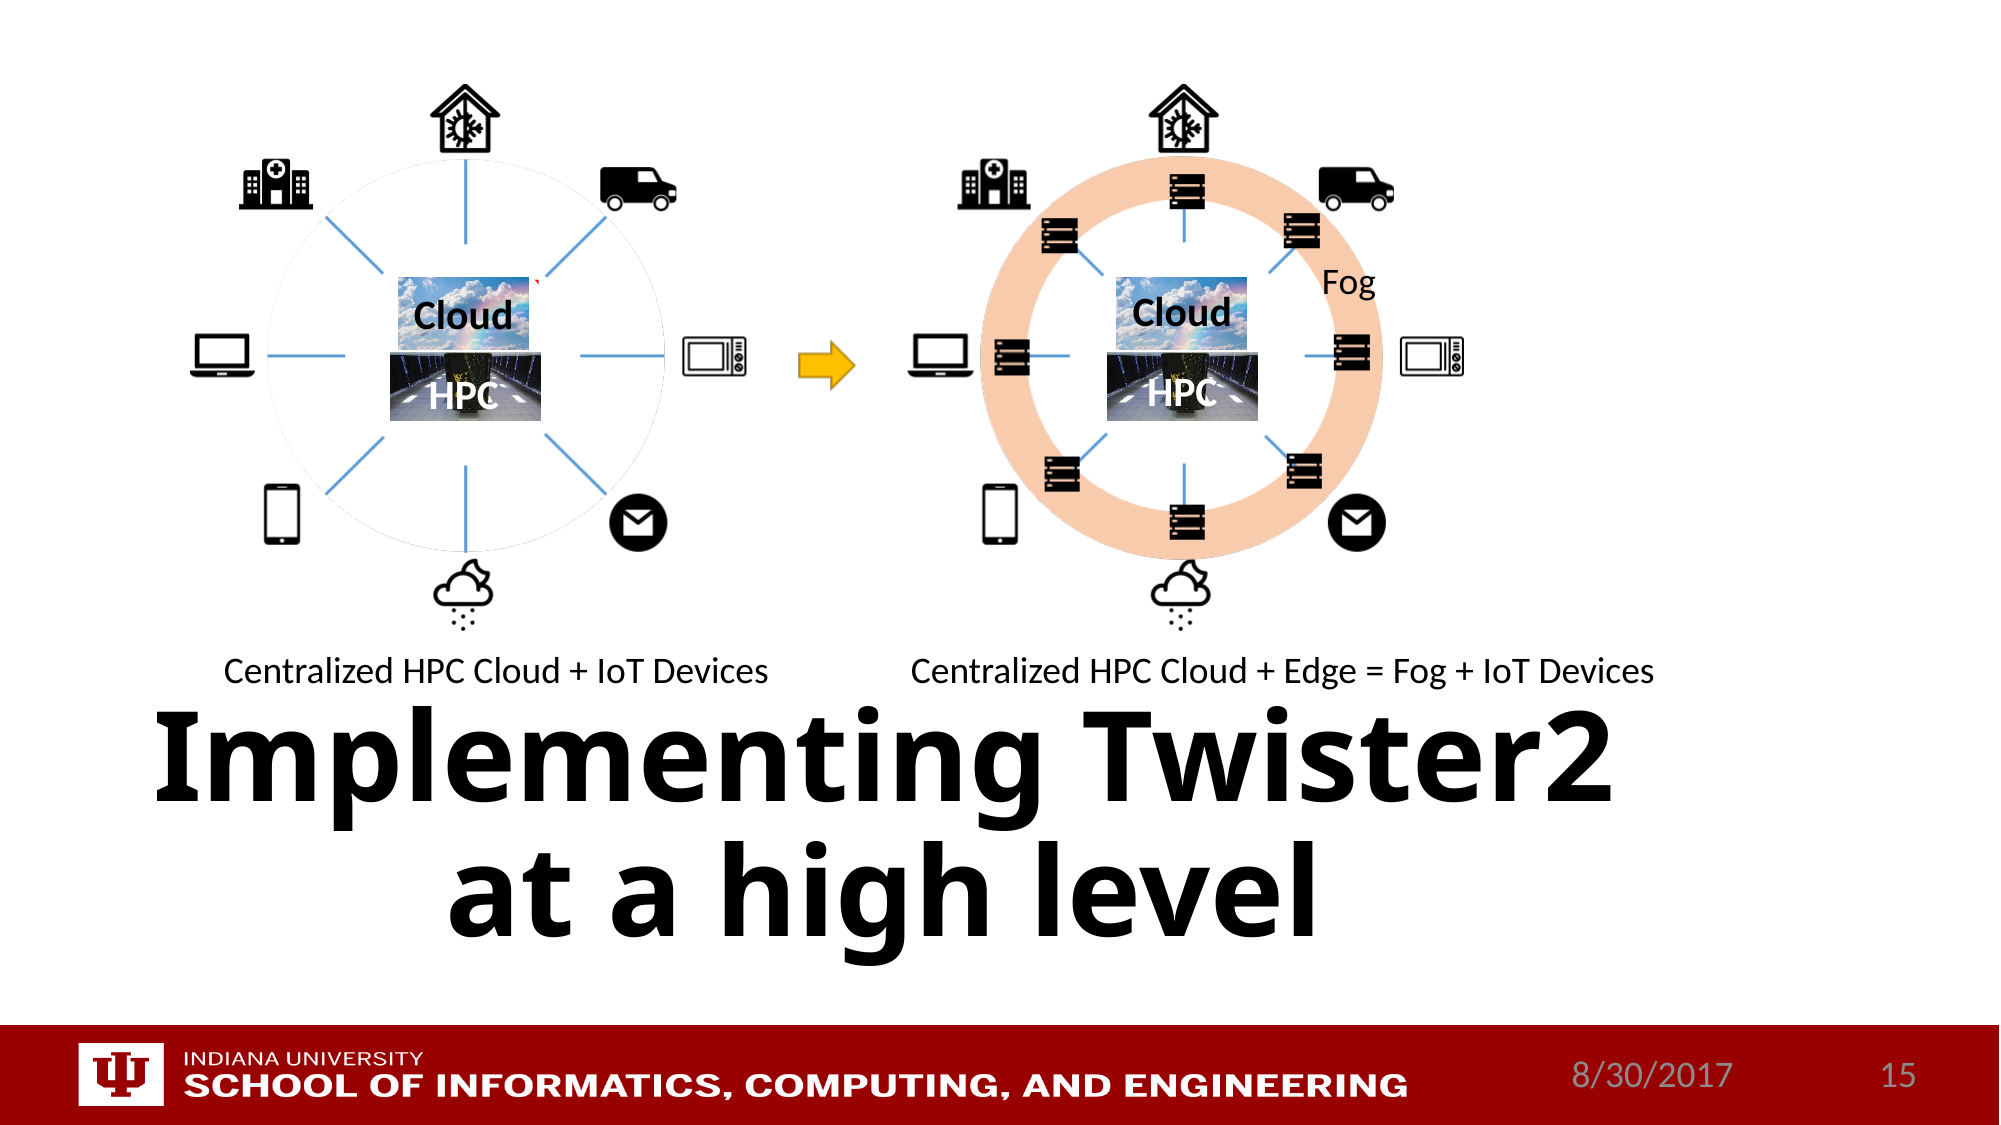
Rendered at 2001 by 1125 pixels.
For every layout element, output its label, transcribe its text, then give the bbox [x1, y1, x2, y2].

picture [0, 1025, 1999, 1125]
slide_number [1556, 1042, 1754, 1103]
title Implementing Twister2 at a high level [22, 502, 1747, 971]
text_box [189, 83, 1676, 700]
slide_number 15 [1754, 1042, 1932, 1103]
